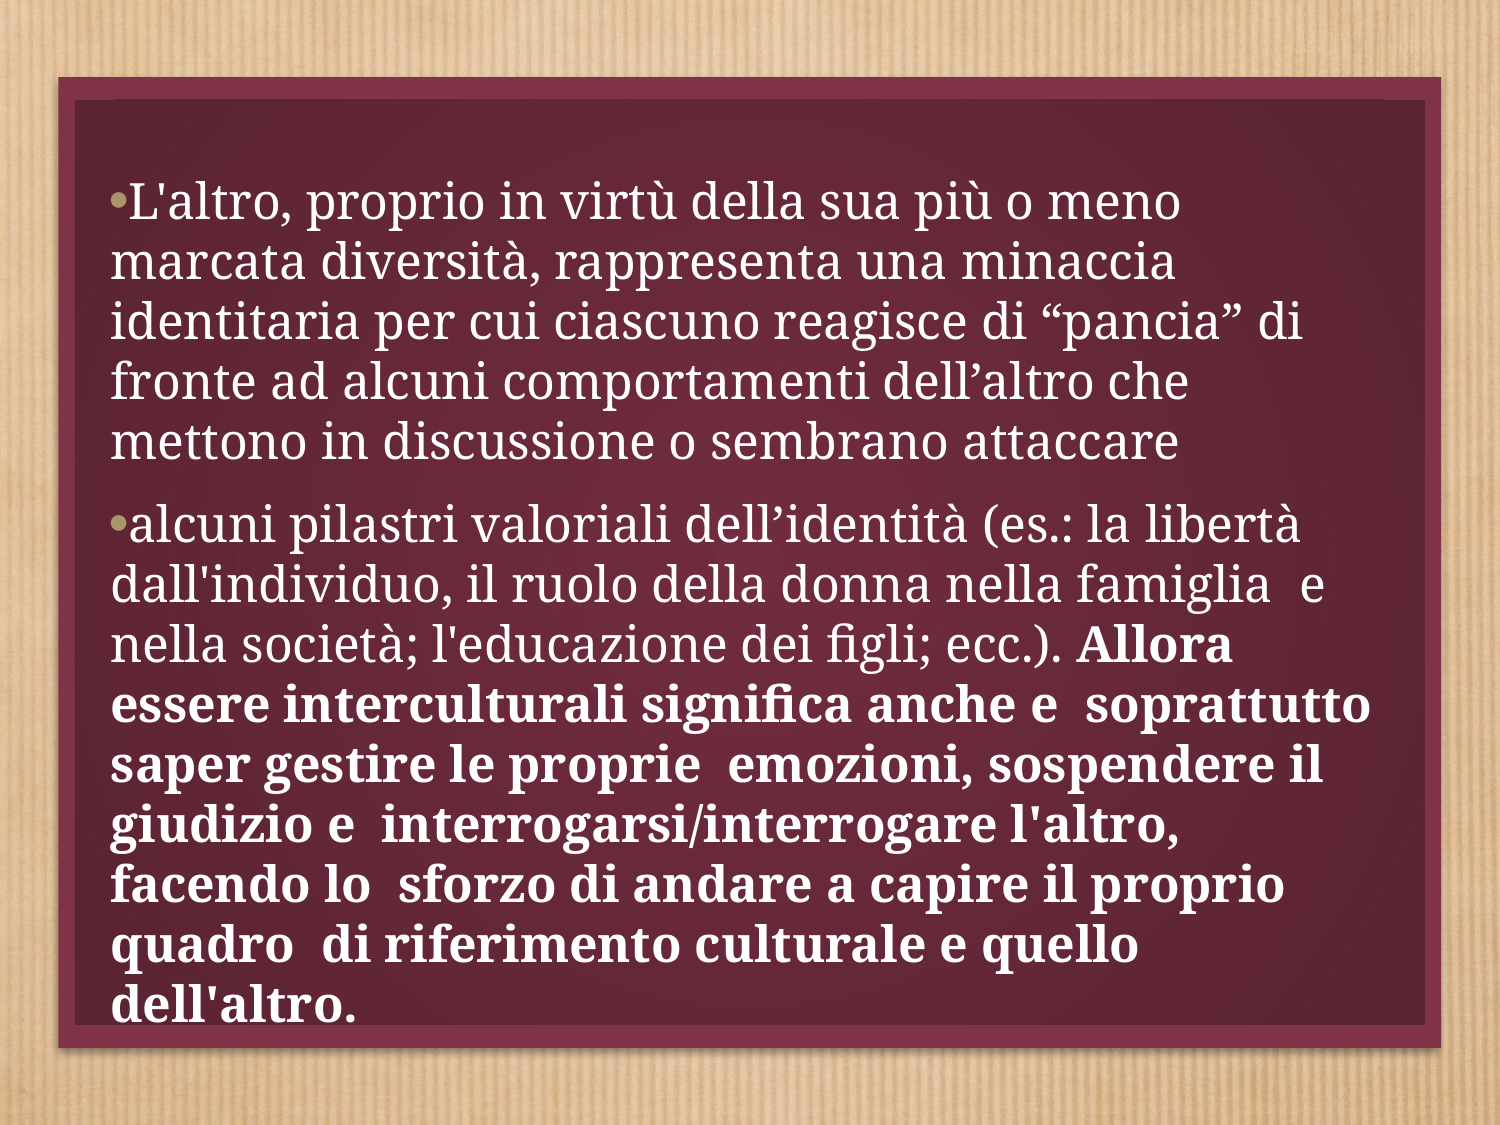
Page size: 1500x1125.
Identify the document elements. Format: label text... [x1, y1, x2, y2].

text_box [0, 0, 1500, 1125]
text_box [74, 99, 1426, 1026]
text_box [57, 76, 1442, 1049]
text_box L'altro, proprio in virtù della sua più o meno marcata diversità, rappresenta una minaccia identitaria per cui ciascuno reagisce di “pancia” di fronte ad alcuni comportamenti dell’altro che mettono in discussione o sembrano attaccare alcuni pilastri valoriali dell’identità (es.: la libertà dall'individuo, il ruolo della donna nella famiglia e nella società; l'educazione dei figli; ecc.). Allora essere interculturali significa anche e soprattutto saper gestire le proprie emozioni, sospendere il giudizio e interrogarsi/interrogare l'altro, facendo lo sforzo di andare a capire il proprio quadro di riferimento culturale e quello dell'altro. [93, 162, 1406, 875]
